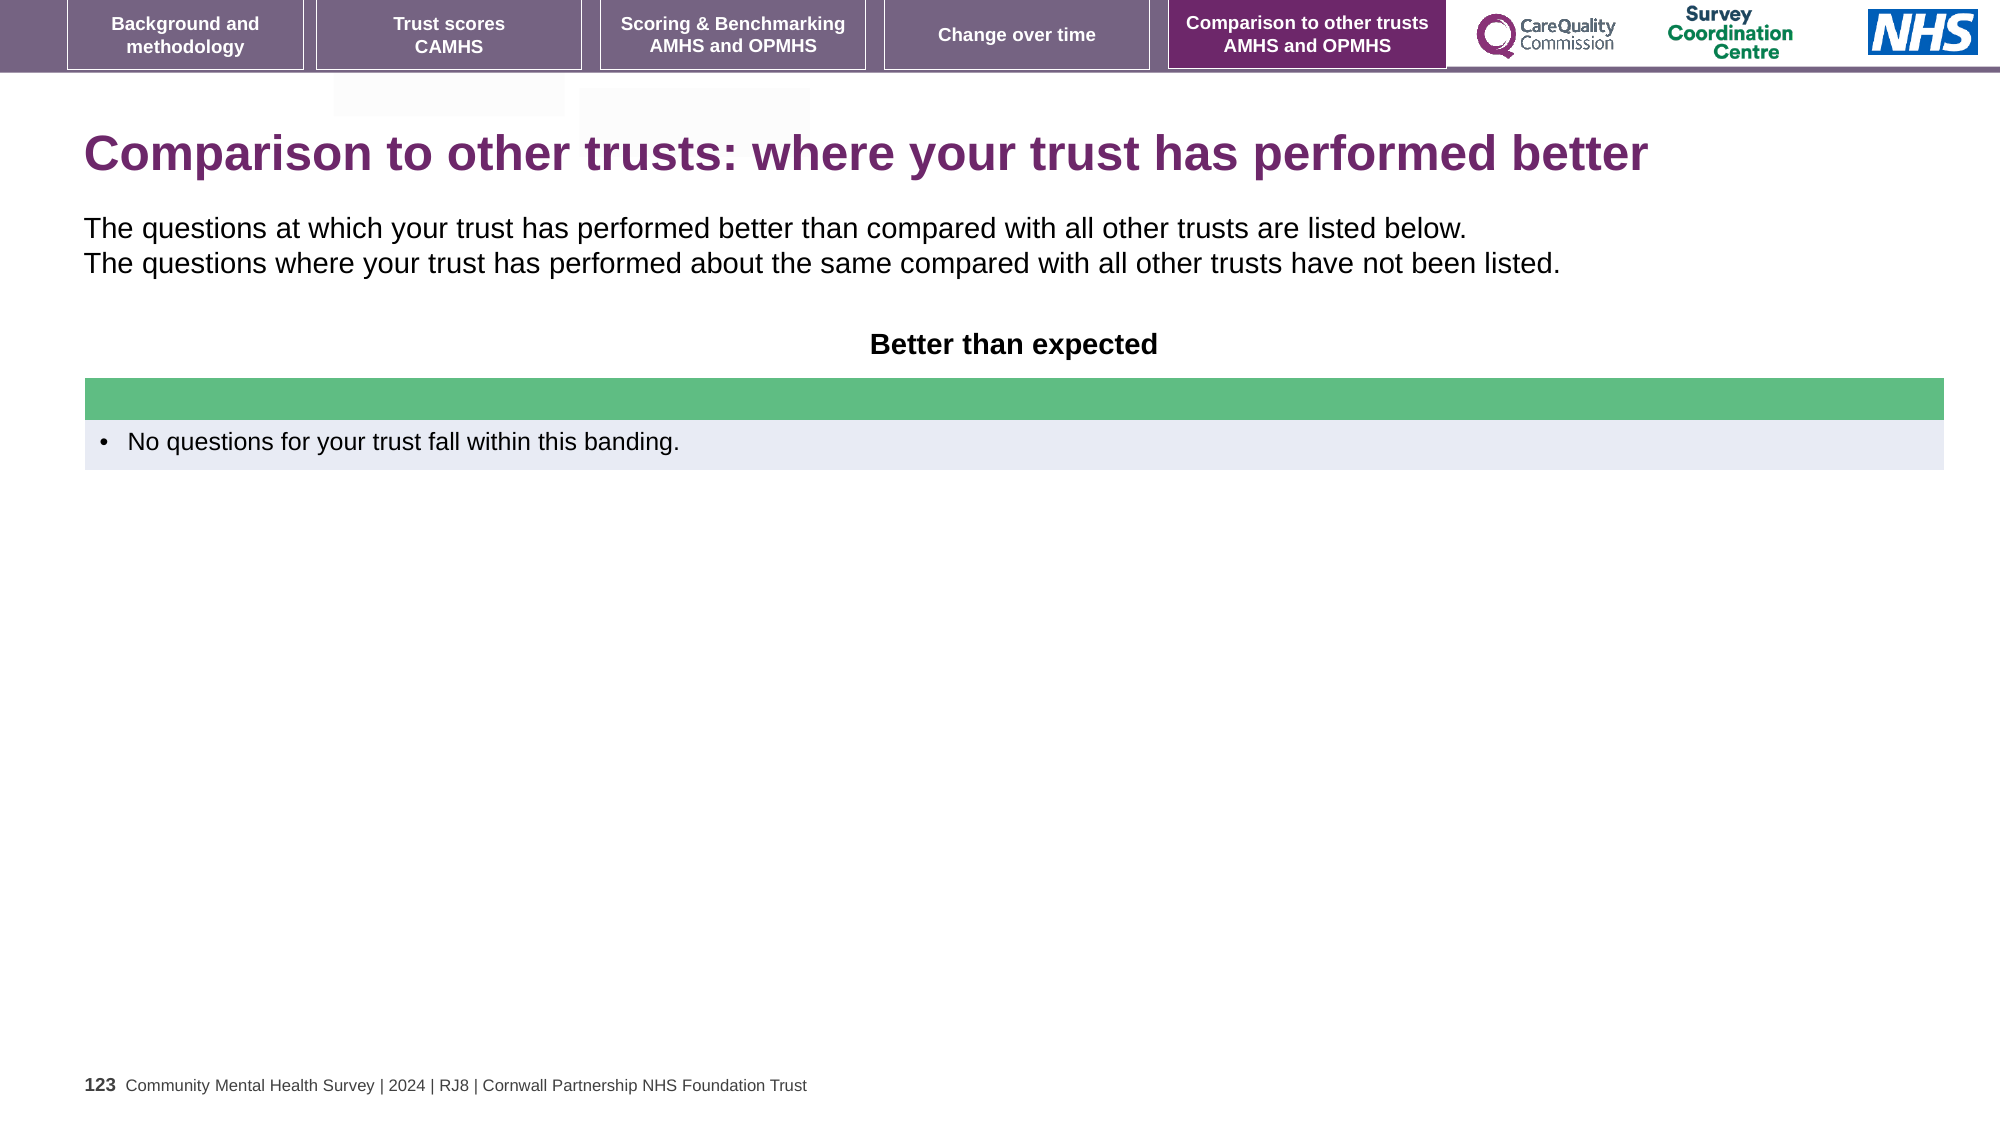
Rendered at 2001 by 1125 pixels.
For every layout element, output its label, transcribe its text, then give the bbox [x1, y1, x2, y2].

picture [1868, 9, 1978, 55]
text_box The questions at which your trust has performed better than compared with all other trusts are listed below. The questions where your trust has performed about the same compared with all other trusts have not been listed. [68, 202, 1896, 287]
table_cell [85, 378, 1944, 420]
picture [1476, 13, 1616, 59]
table_cell No questions for your trust fall within this banding. [85, 420, 1944, 470]
table_header Better than expected [85, 310, 1944, 378]
title Comparison to other trusts: where your trust has performed better [68, 100, 1942, 209]
text_box 123 [84, 1065, 122, 1125]
picture [1666, 3, 1794, 61]
